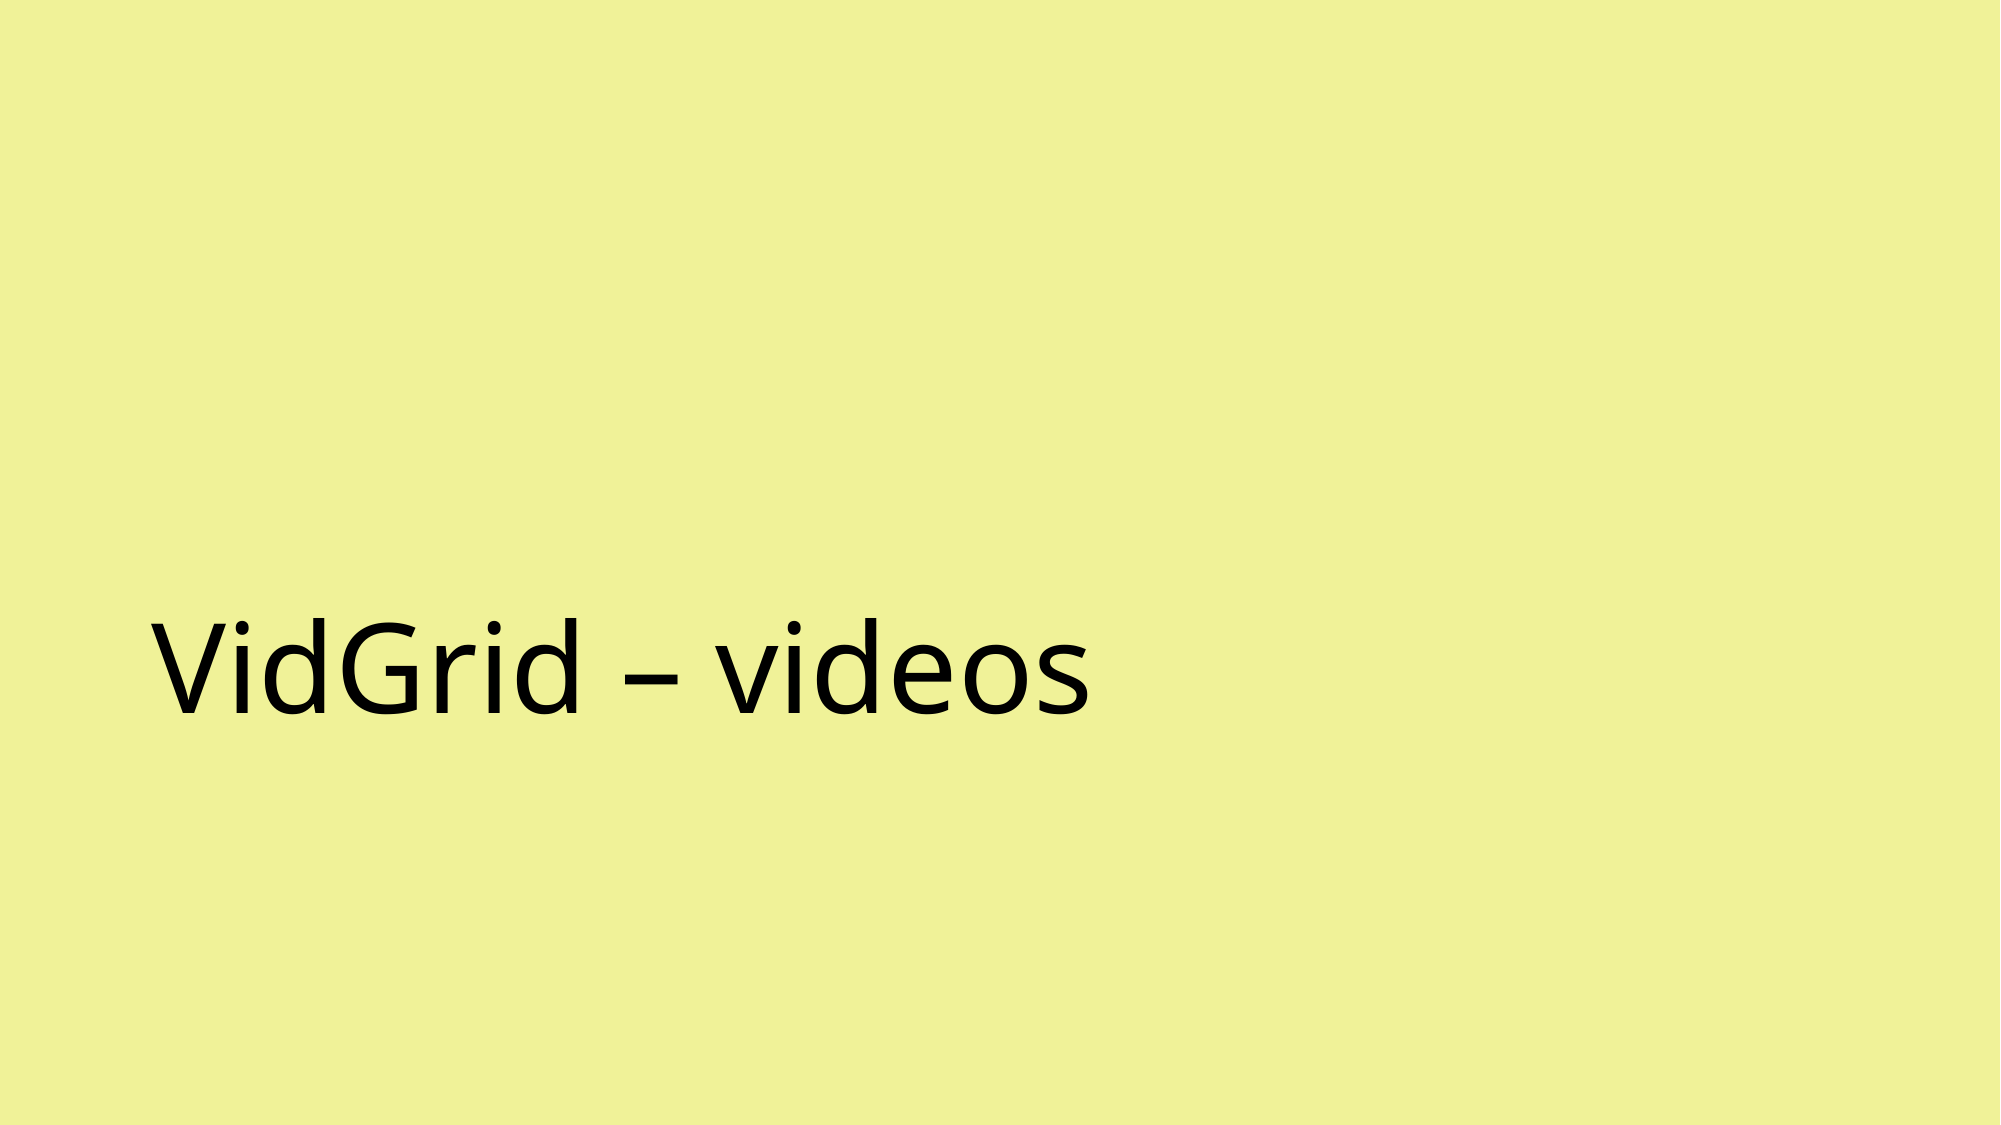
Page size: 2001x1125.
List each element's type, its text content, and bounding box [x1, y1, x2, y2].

title VidGrid – videos [136, 280, 1862, 749]
